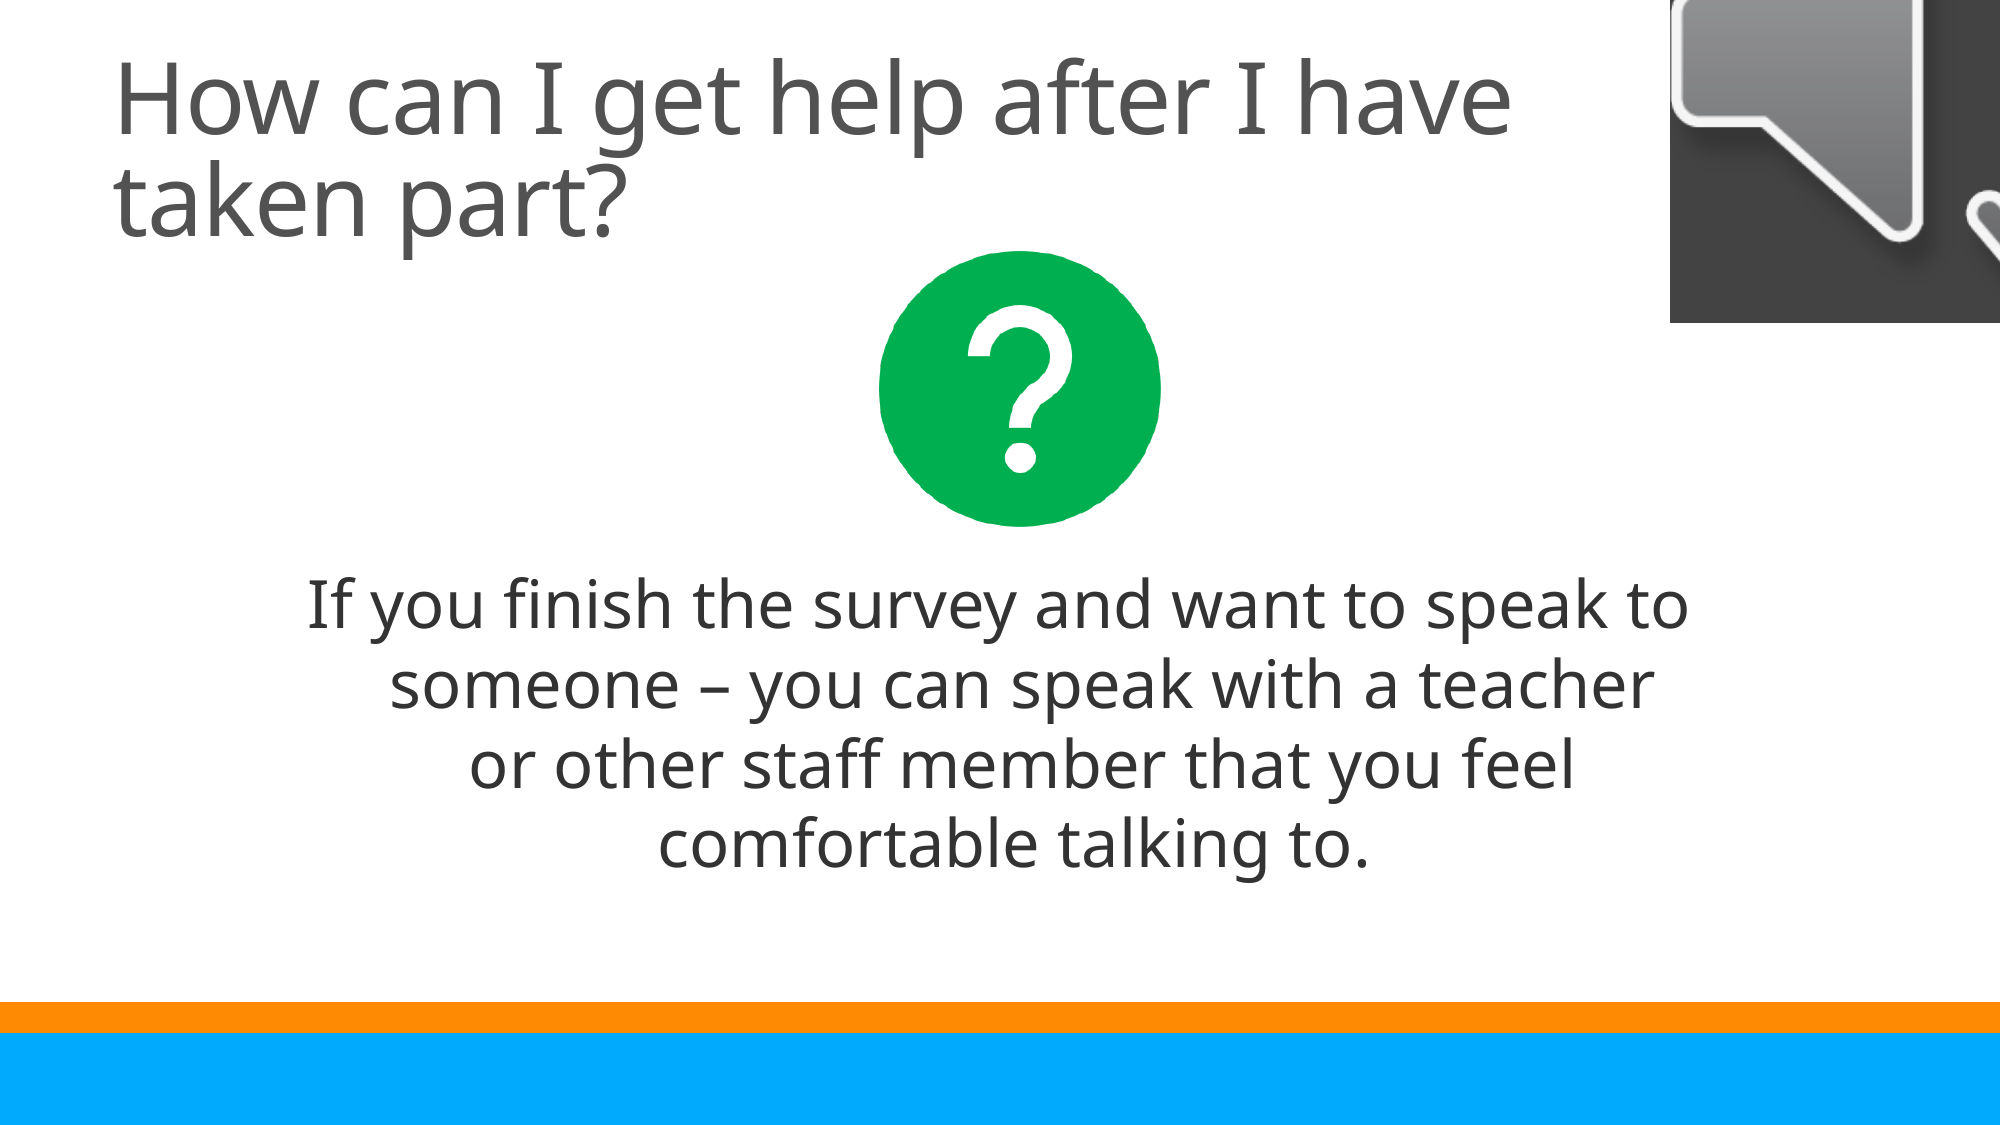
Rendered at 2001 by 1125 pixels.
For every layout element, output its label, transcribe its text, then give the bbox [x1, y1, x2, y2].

title How can I get help after I have taken part? [97, 87, 1666, 265]
picture [840, 214, 1199, 563]
picture [1669, 0, 2000, 325]
text_box If you finish the survey and want to speak to someone – you can speak with a teacher or other staff member that you feel comfortable talking to. [289, 554, 1711, 889]
